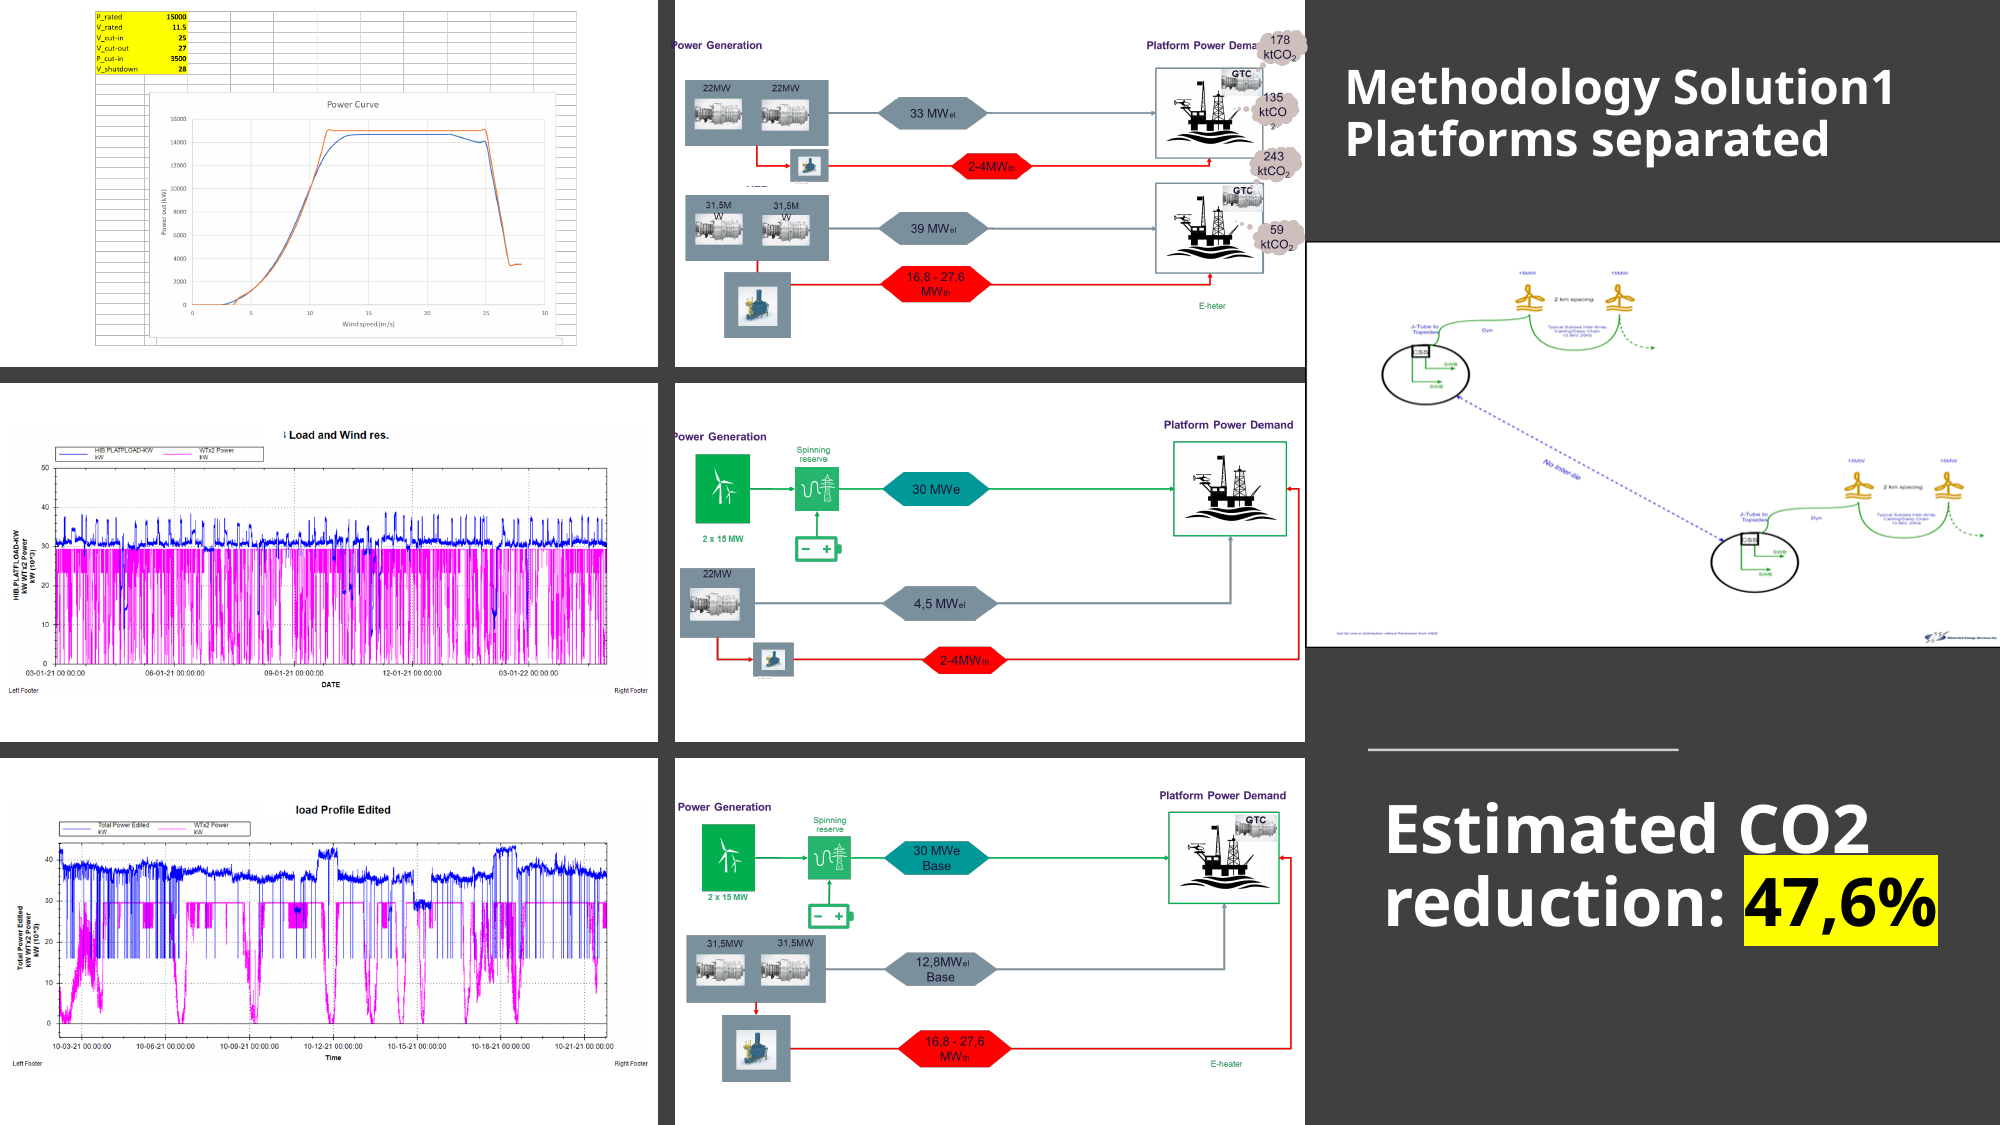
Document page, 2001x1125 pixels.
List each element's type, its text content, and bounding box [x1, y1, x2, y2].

text_box [1324, 0, 2000, 241]
picture [95, 11, 577, 346]
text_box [664, 28, 1308, 338]
title Estimated CO2 reduction: 47,6% [1368, 756, 1959, 949]
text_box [11, 803, 649, 1067]
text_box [7, 428, 649, 694]
picture [671, 785, 1306, 1082]
picture [667, 241, 2000, 683]
text_box [1304, 648, 2000, 1125]
text_box Methodology Solution1 Platforms separated [1329, 28, 1962, 175]
